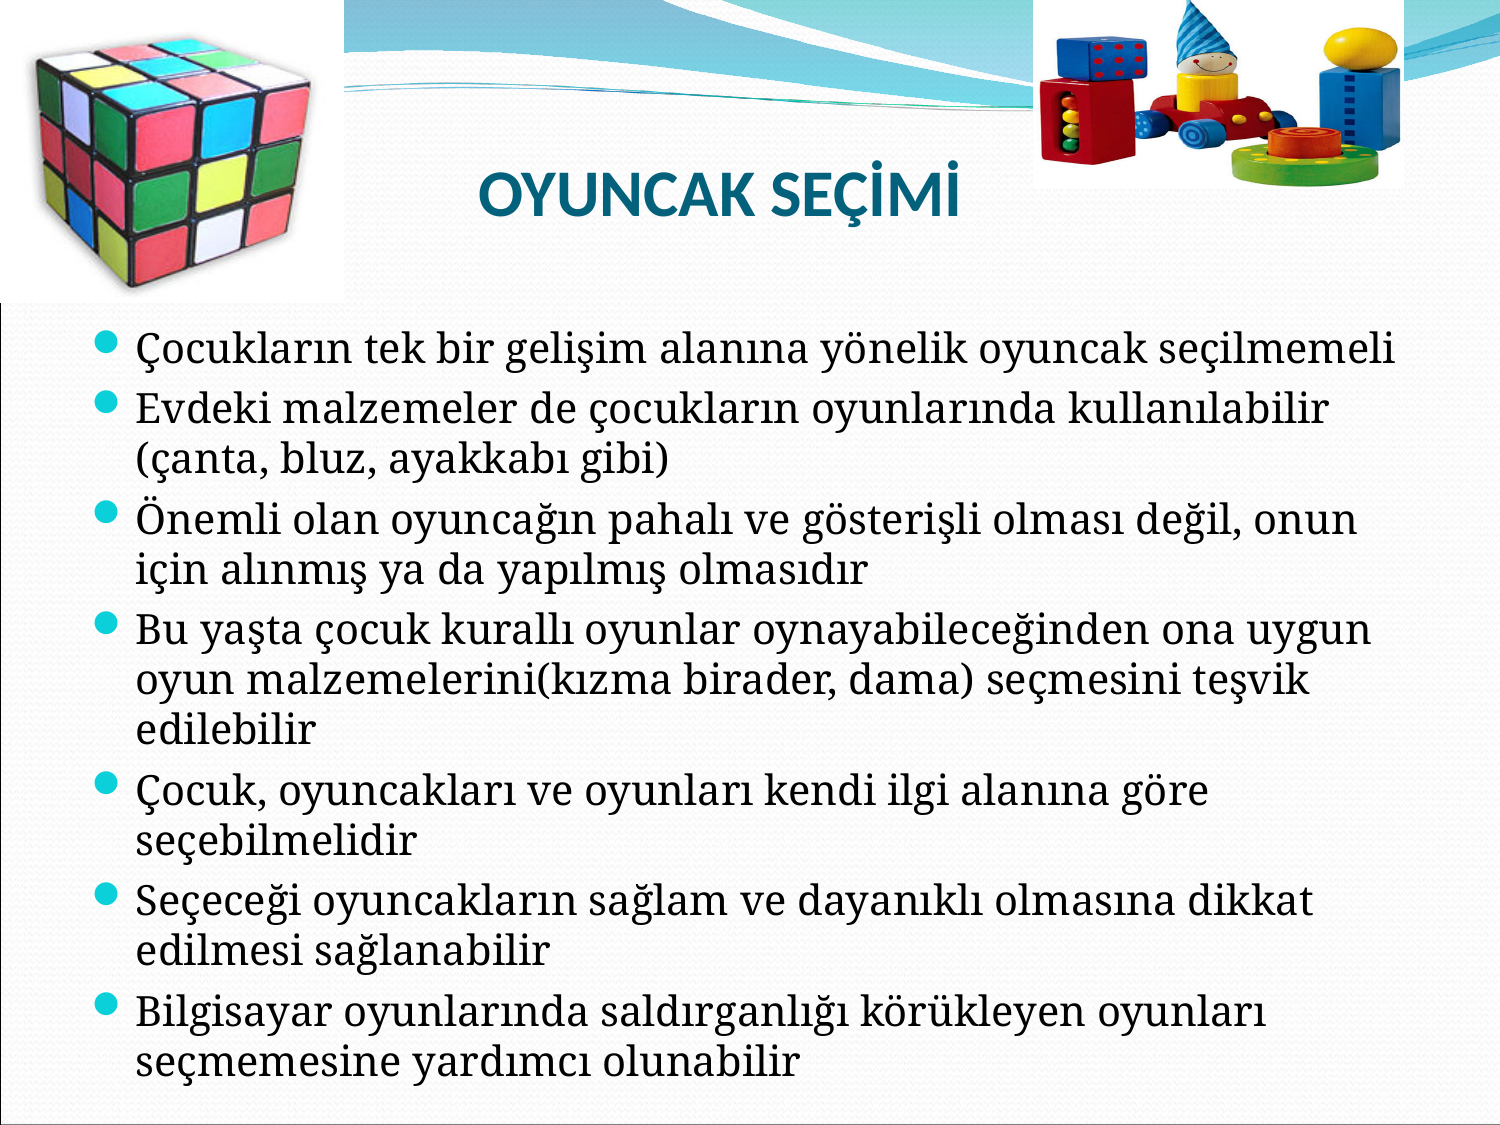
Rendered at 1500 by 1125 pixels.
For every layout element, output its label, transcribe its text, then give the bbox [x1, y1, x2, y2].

picture [0, 0, 1500, 1125]
text_box OYUNCAK SEÇİMİ [478, 42, 1034, 231]
text_box Çocukların tek bir gelişim alanına yönelik oyuncak seçilmemeli Evdeki malzemeler de çocukların oyunlarında kullanılabilir (çanta, bluz, ayakkabı gibi) Önemli olan oyuncağın pahalı ve gösterişli olması değil, onun için alınmış ya da yapılmış olmasıdır Bu yaşta çocuk kurallı oyunlar oynayabileceğinden ona uygun oyun malzemelerini(kızma birader, dama) seçmesini teşvik edilebilir Çocuk, oyuncakları ve oyunları kendi ilgi alanına göre seçebilmelidir Seçeceği oyuncakların sağlam ve dayanıklı olmasına dikkat edilmesi sağlanabilir Bilgisayar oyunlarında saldırganlığı körükleyen oyunları seçmemesine yardımcı olunabilir [76, 314, 1427, 1125]
